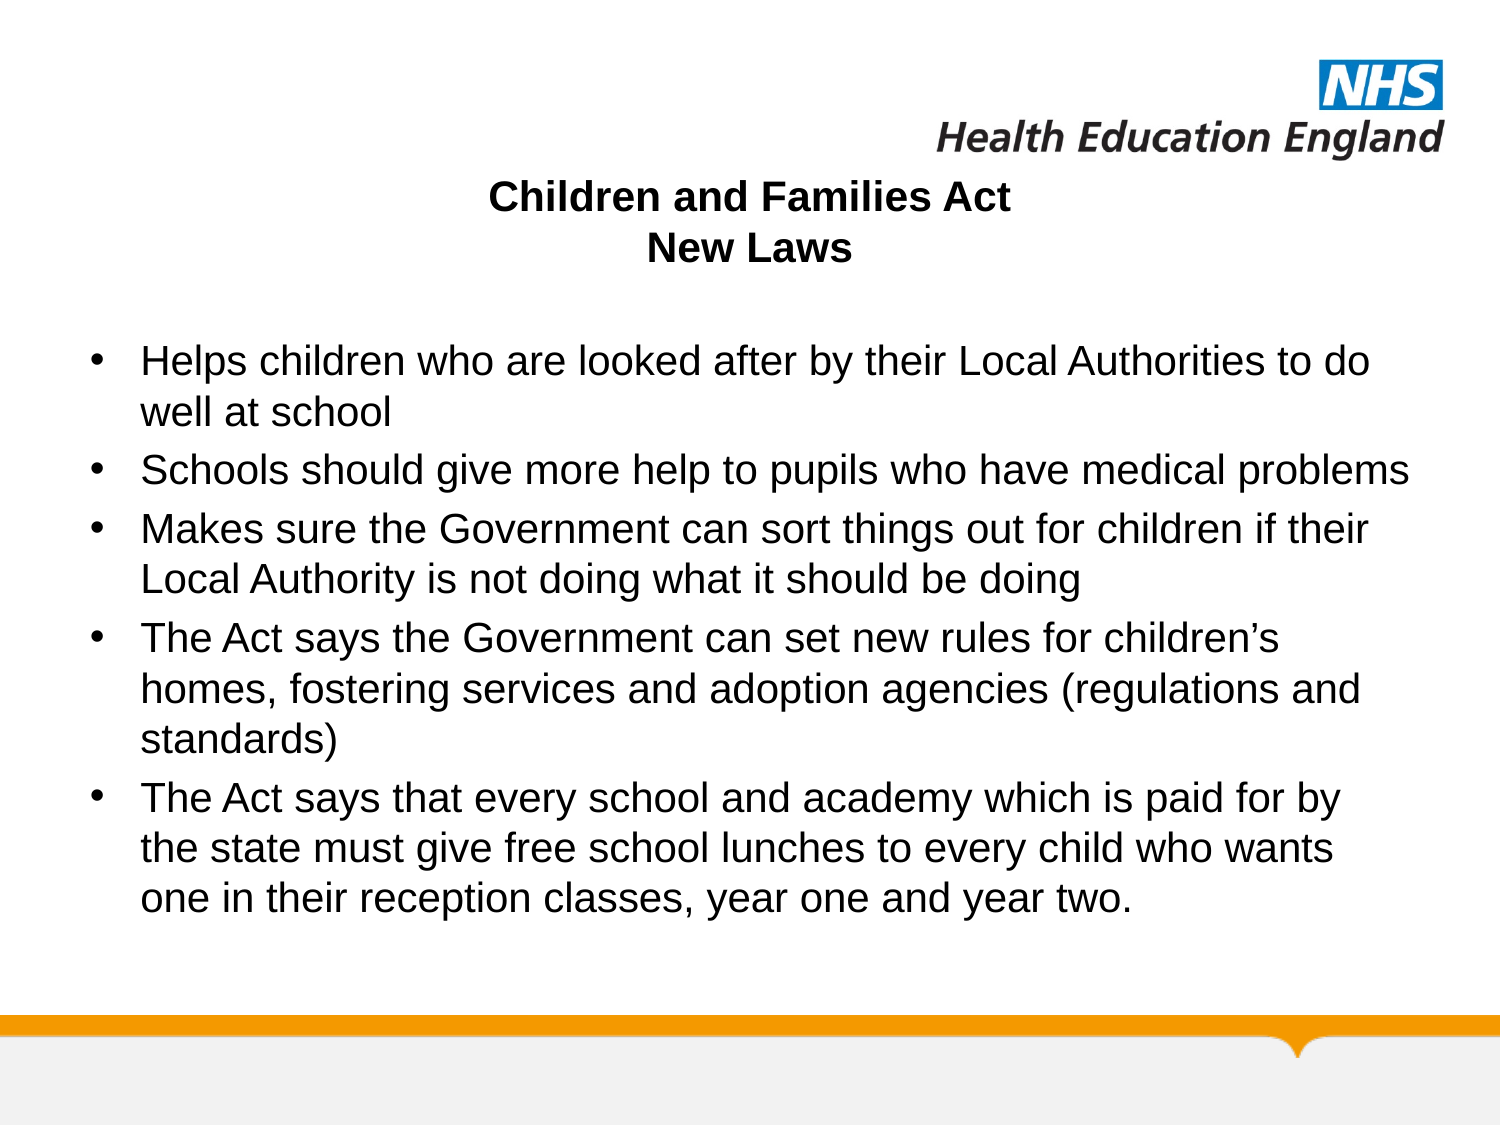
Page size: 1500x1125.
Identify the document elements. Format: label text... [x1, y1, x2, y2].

list Helps children who are looked after by their Local Authorities to do well at school Schools should give more help to pupils who have medical problems Makes sure the Government can sort things out for children if their Local Authority is not doing what it should be doing The Act says the Government can set new rules for children’s homes, fostering services and adoption agencies (regulations and standards) The Act says that every school and academy which is paid for by the state must give free school lunches to every child who wants one in their reception classes, year one and year two. [75, 326, 1425, 986]
picture [936, 59, 1445, 161]
title Children and Families Act New Laws [75, 160, 1425, 279]
